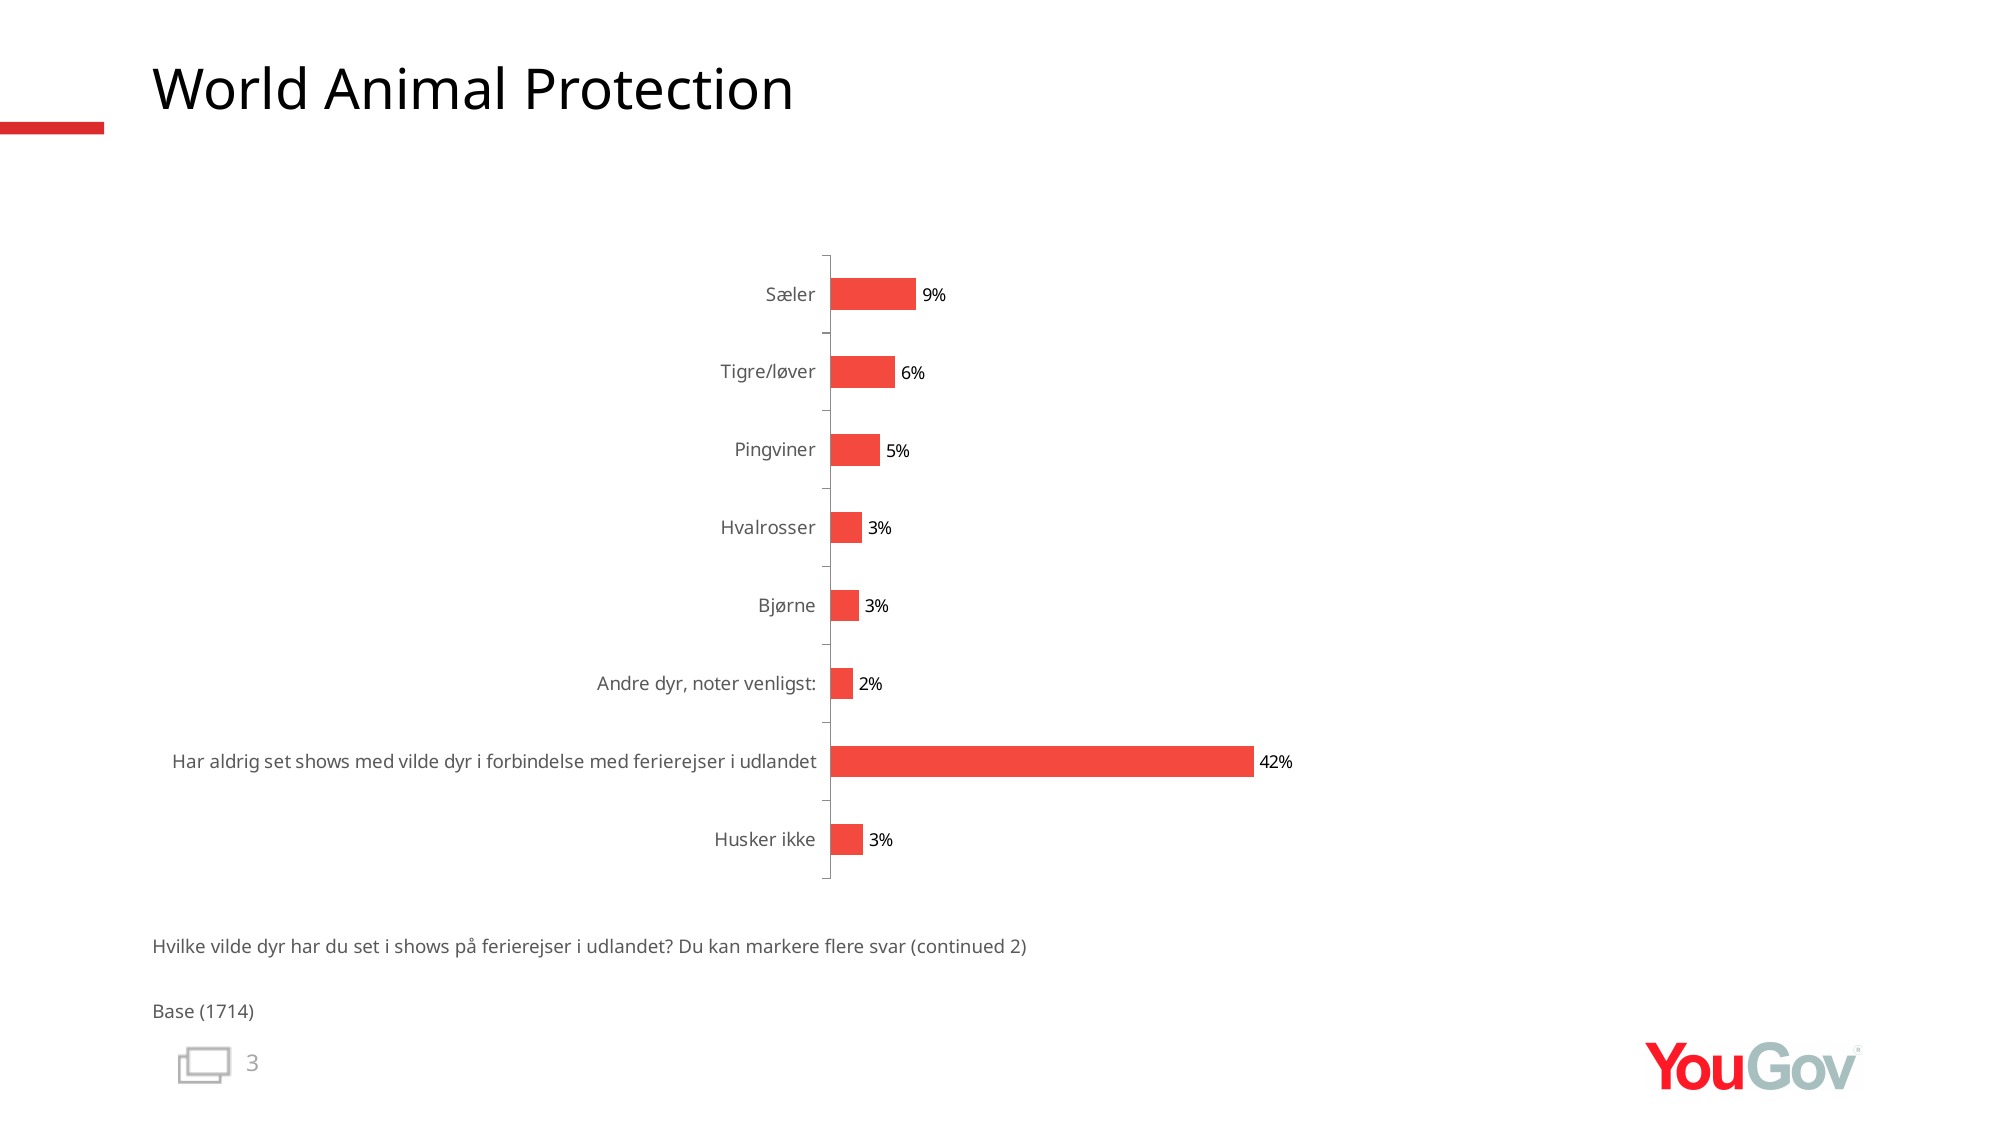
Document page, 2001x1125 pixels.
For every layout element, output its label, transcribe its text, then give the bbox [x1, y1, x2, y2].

chart [137, 242, 1863, 892]
title World Animal Protection [137, 53, 1863, 130]
picture [178, 1046, 232, 1086]
picture [1645, 1042, 1863, 1090]
text_box Base (1714) [137, 992, 1863, 1034]
text_box Hvilke vilde dyr har du set i shows på ferierejser i udlandet? Du kan markere flere svar (continued 2) [137, 927, 1863, 992]
